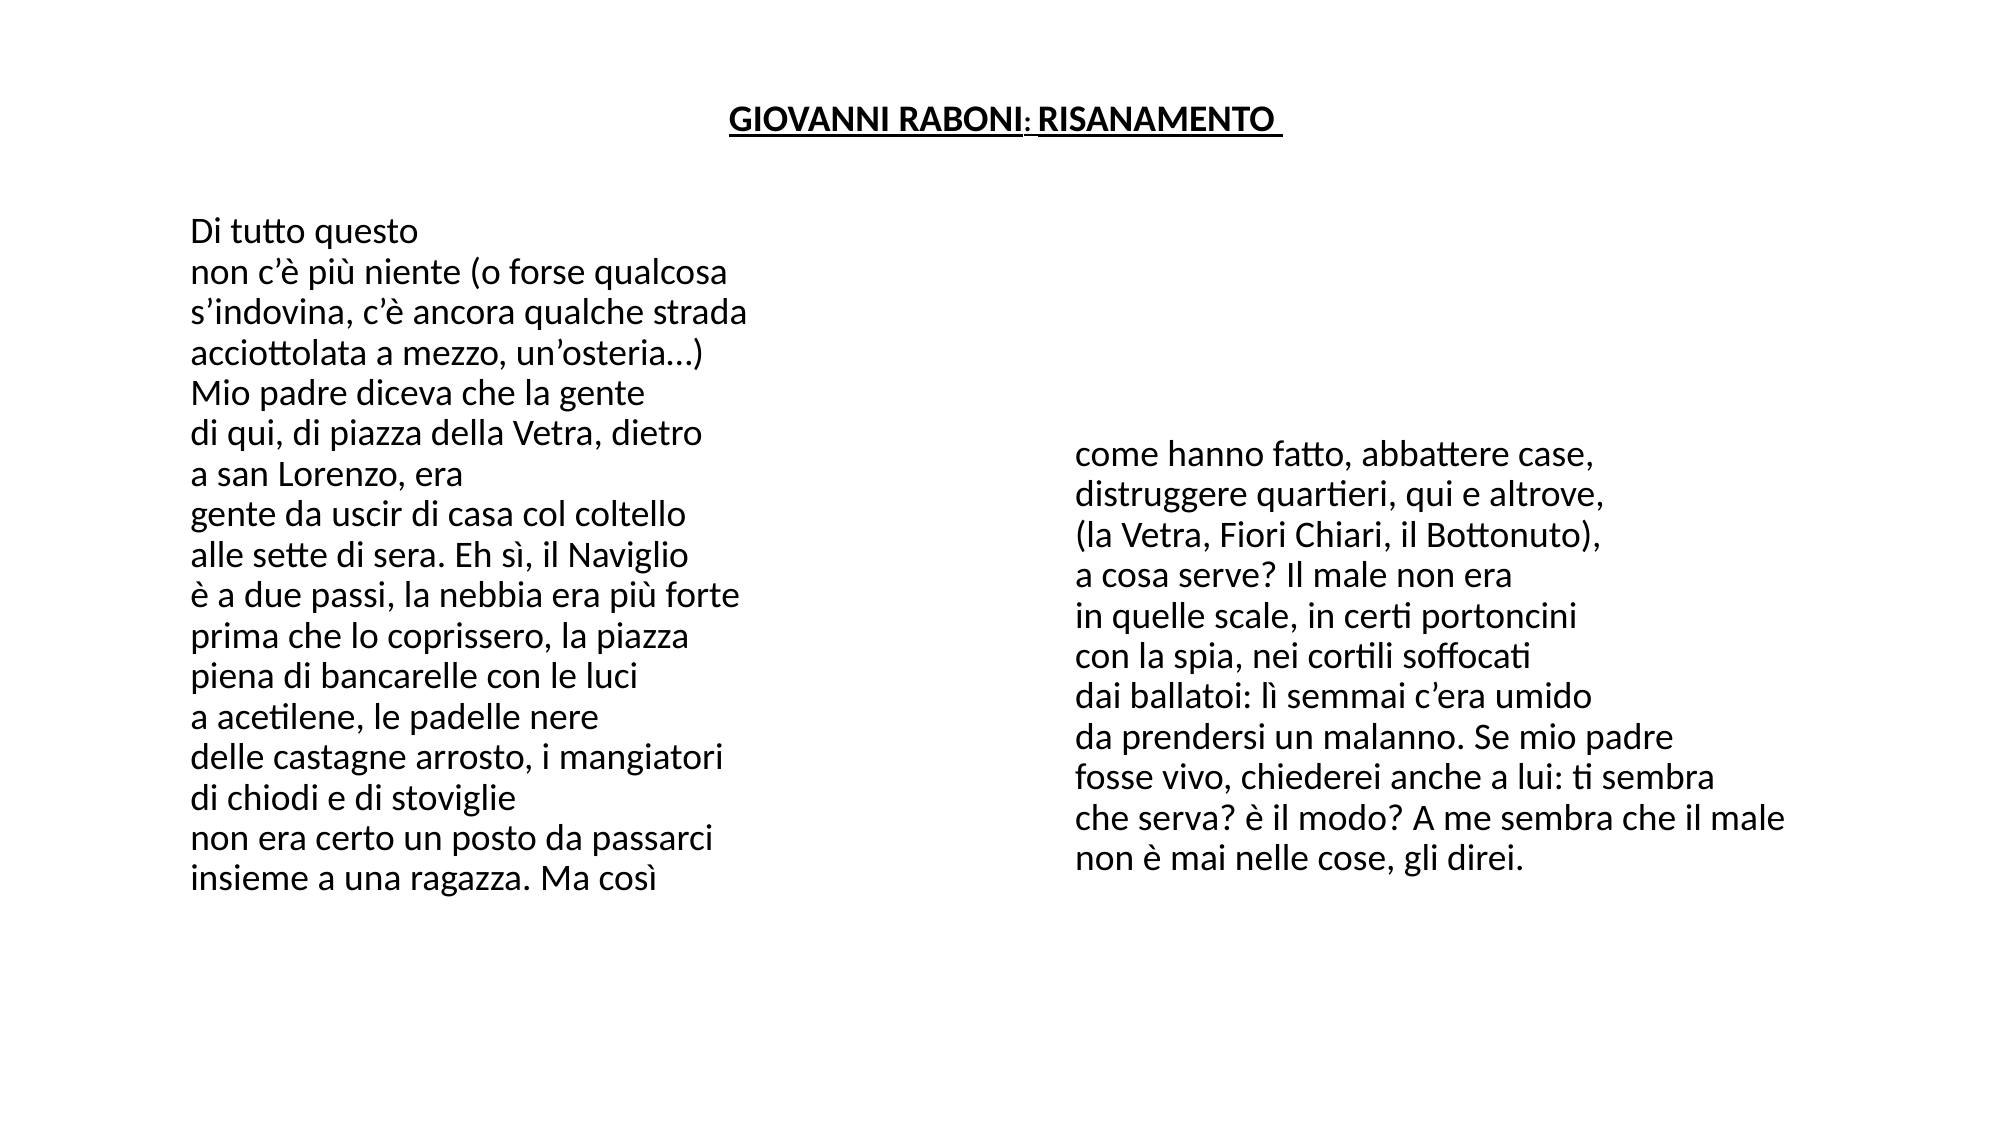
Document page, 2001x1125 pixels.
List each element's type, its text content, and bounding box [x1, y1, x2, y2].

title GIOVANNI RABONI: RISANAMENTO [150, 59, 1863, 180]
list come hanno fatto, abbattere case, distruggere quartieri, qui e altrove, (la Vetra, Fiori Chiari, il Bottonuto), a cosa serve? Il male non era in quelle scale, in certi portoncini con la spia, nei cortili soffocati dai ballatoi: lì semmai c’era umido da prendersi un malanno. Se mio padre fosse vivo, chiederei anche a lui: ti sembra che serva? è il modo? A me sembra che il male non è mai nelle cose, gli direi. [1060, 179, 1894, 1034]
list Di tutto questo non c’è più niente (o forse qualcosa s’indovina, c’è ancora qualche strada acciottolata a mezzo, un’osteria…) Mio padre diceva che la gente di qui, di piazza della Vetra, dietro a san Lorenzo, era gente da uscir di casa col coltello alle sette di sera. Eh sì, il Naviglio è a due passi, la nebbia era più forte prima che lo coprissero, la piazza piena di bancarelle con le luci a acetilene, le padelle nere delle castagne arrosto, i mangiatori di chiodi e di stoviglie non era certo un posto da passarci insieme a una ragazza. Ma così [175, 180, 999, 1014]
